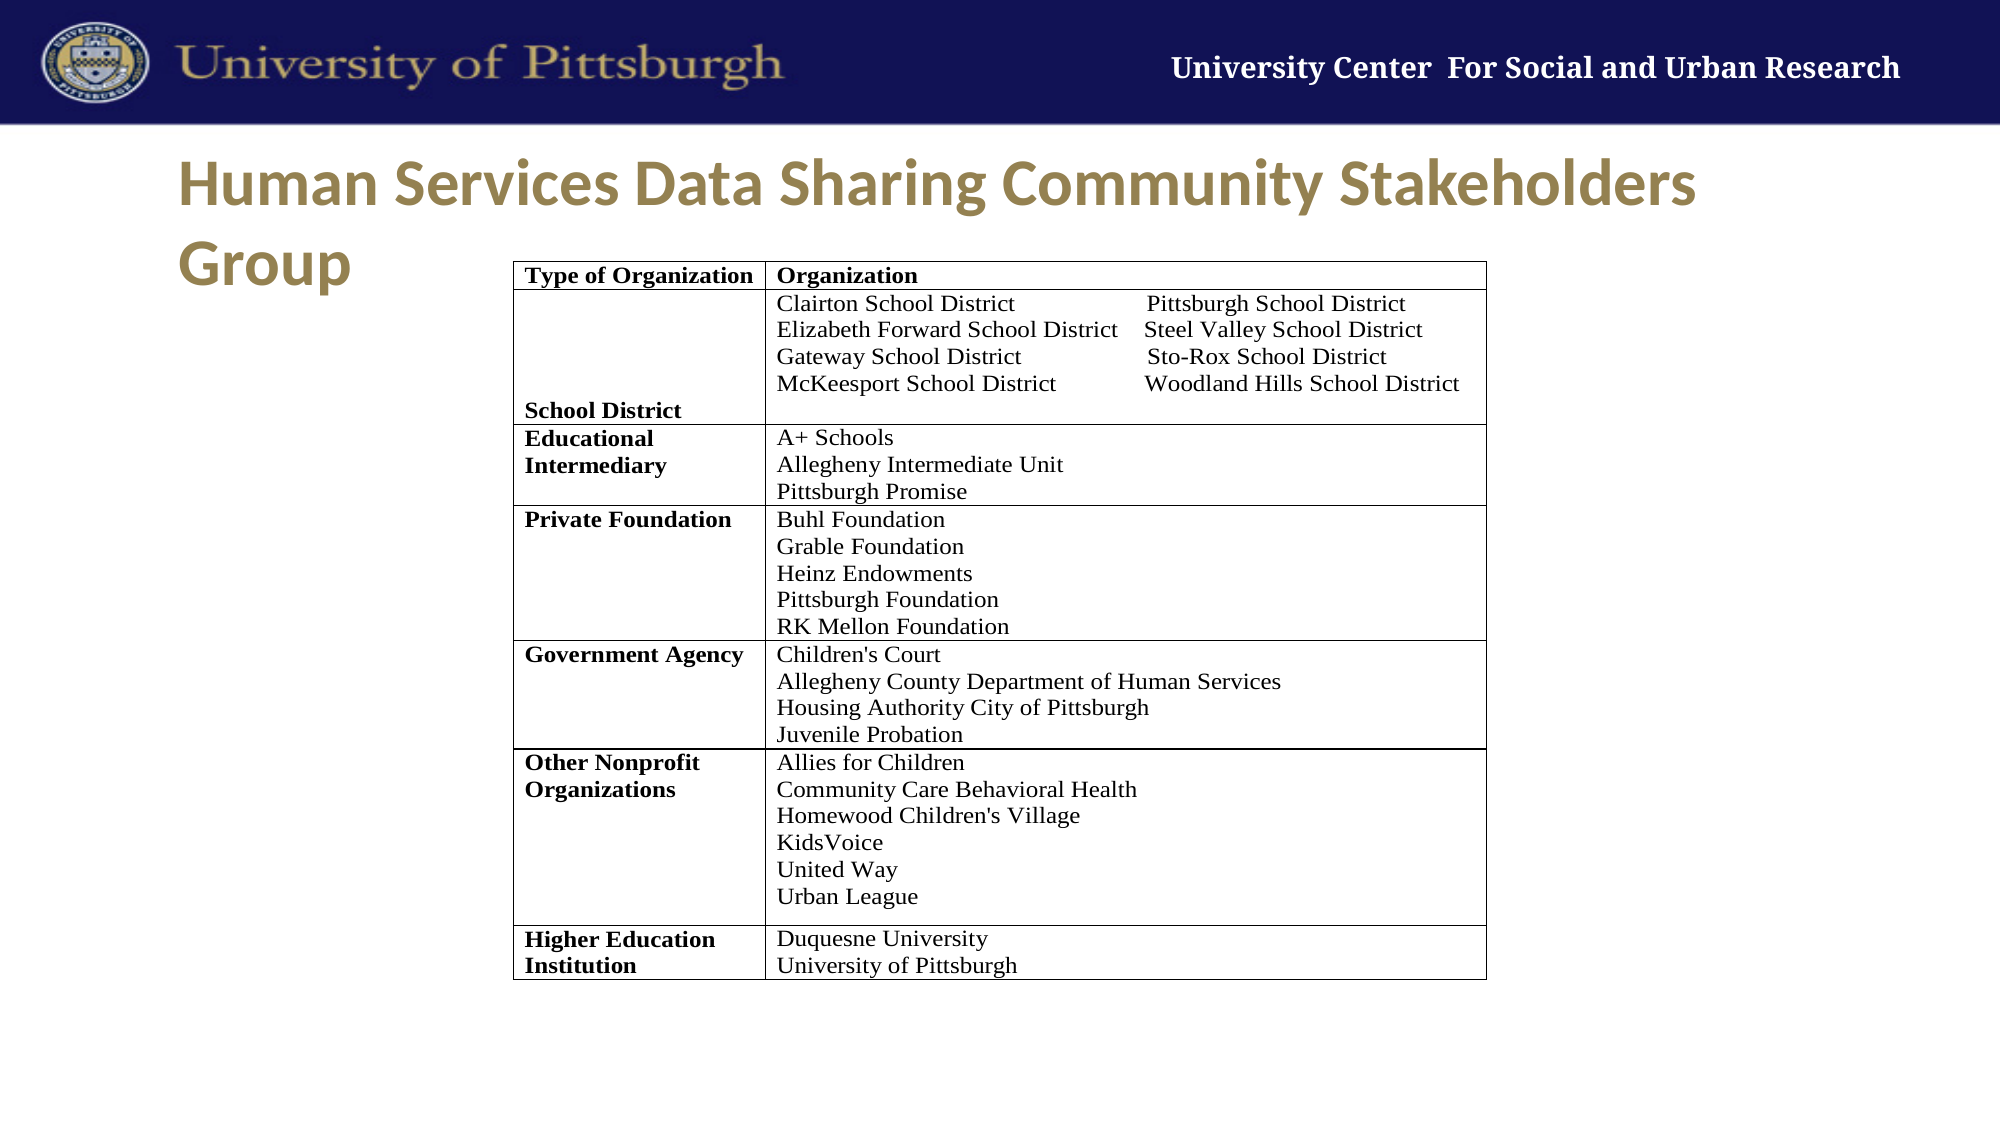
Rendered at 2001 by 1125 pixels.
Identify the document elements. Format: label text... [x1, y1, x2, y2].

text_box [512, 261, 1488, 1024]
title Human Services Data Sharing Community Stakeholders Group [163, 149, 1898, 288]
picture [0, 0, 2000, 1125]
